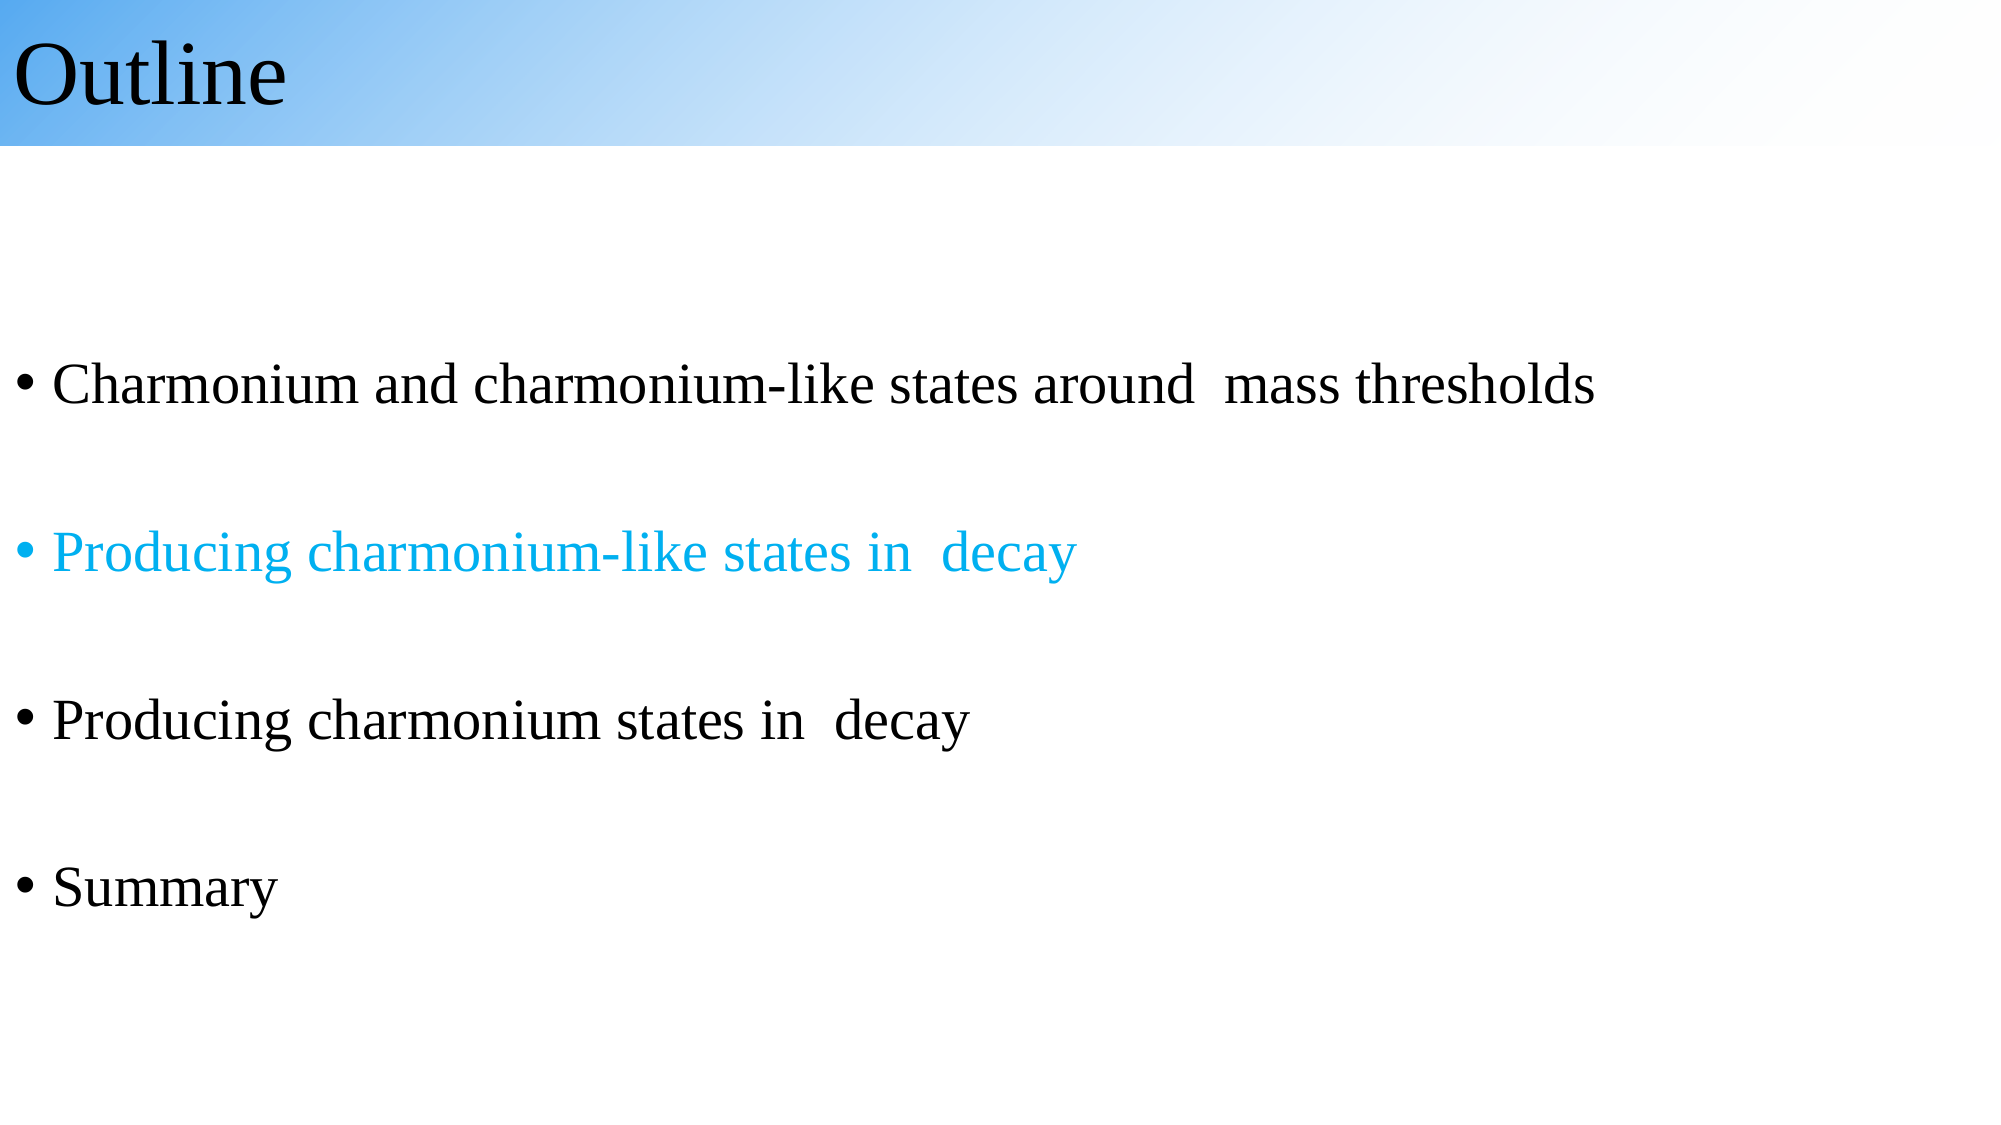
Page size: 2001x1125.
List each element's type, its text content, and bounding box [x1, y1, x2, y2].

text_box Outline [0, 0, 2000, 146]
